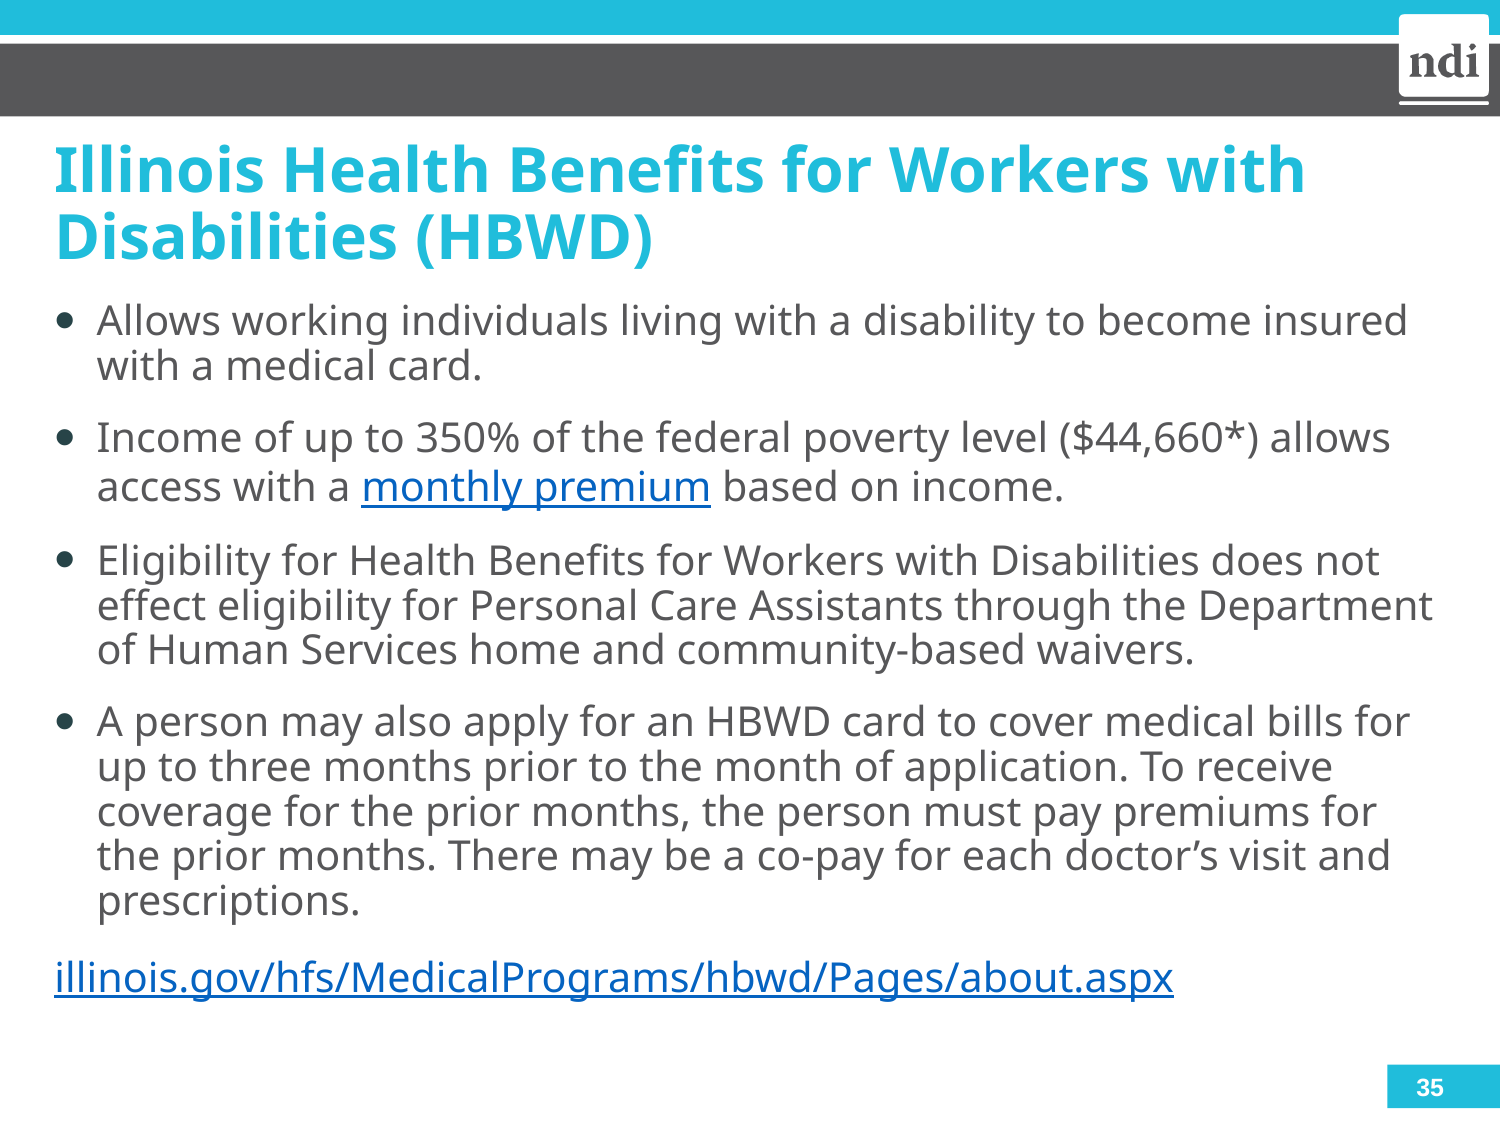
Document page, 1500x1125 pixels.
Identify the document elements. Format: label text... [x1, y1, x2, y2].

picture [1387, 8, 1500, 110]
slide_number 35 [1387, 1064, 1460, 1109]
title Illinois Health Benefits for Workers with Disabilities (HBWD) [39, 153, 1454, 259]
list Allows working individuals living with a disability to become insured with a medical card. Income of up to 350% of the federal poverty level ($44,660*) allows access with a monthly premium based on income. Eligibility for Health Benefits for Workers with Disabilities does not effect eligibility for Personal Care Assistants through the Department of Human Services home and community-based waivers. A person may also apply for an HBWD card to cover medical bills for up to three months prior to the month of application. To receive coverage for the prior months, the person must pay premiums for the prior months. There may be a co-pay for each doctor’s visit and prescriptions. illinois.gov/hfs/MedicalPrograms/hbwd/Pages/about.aspx [39, 292, 1454, 1054]
